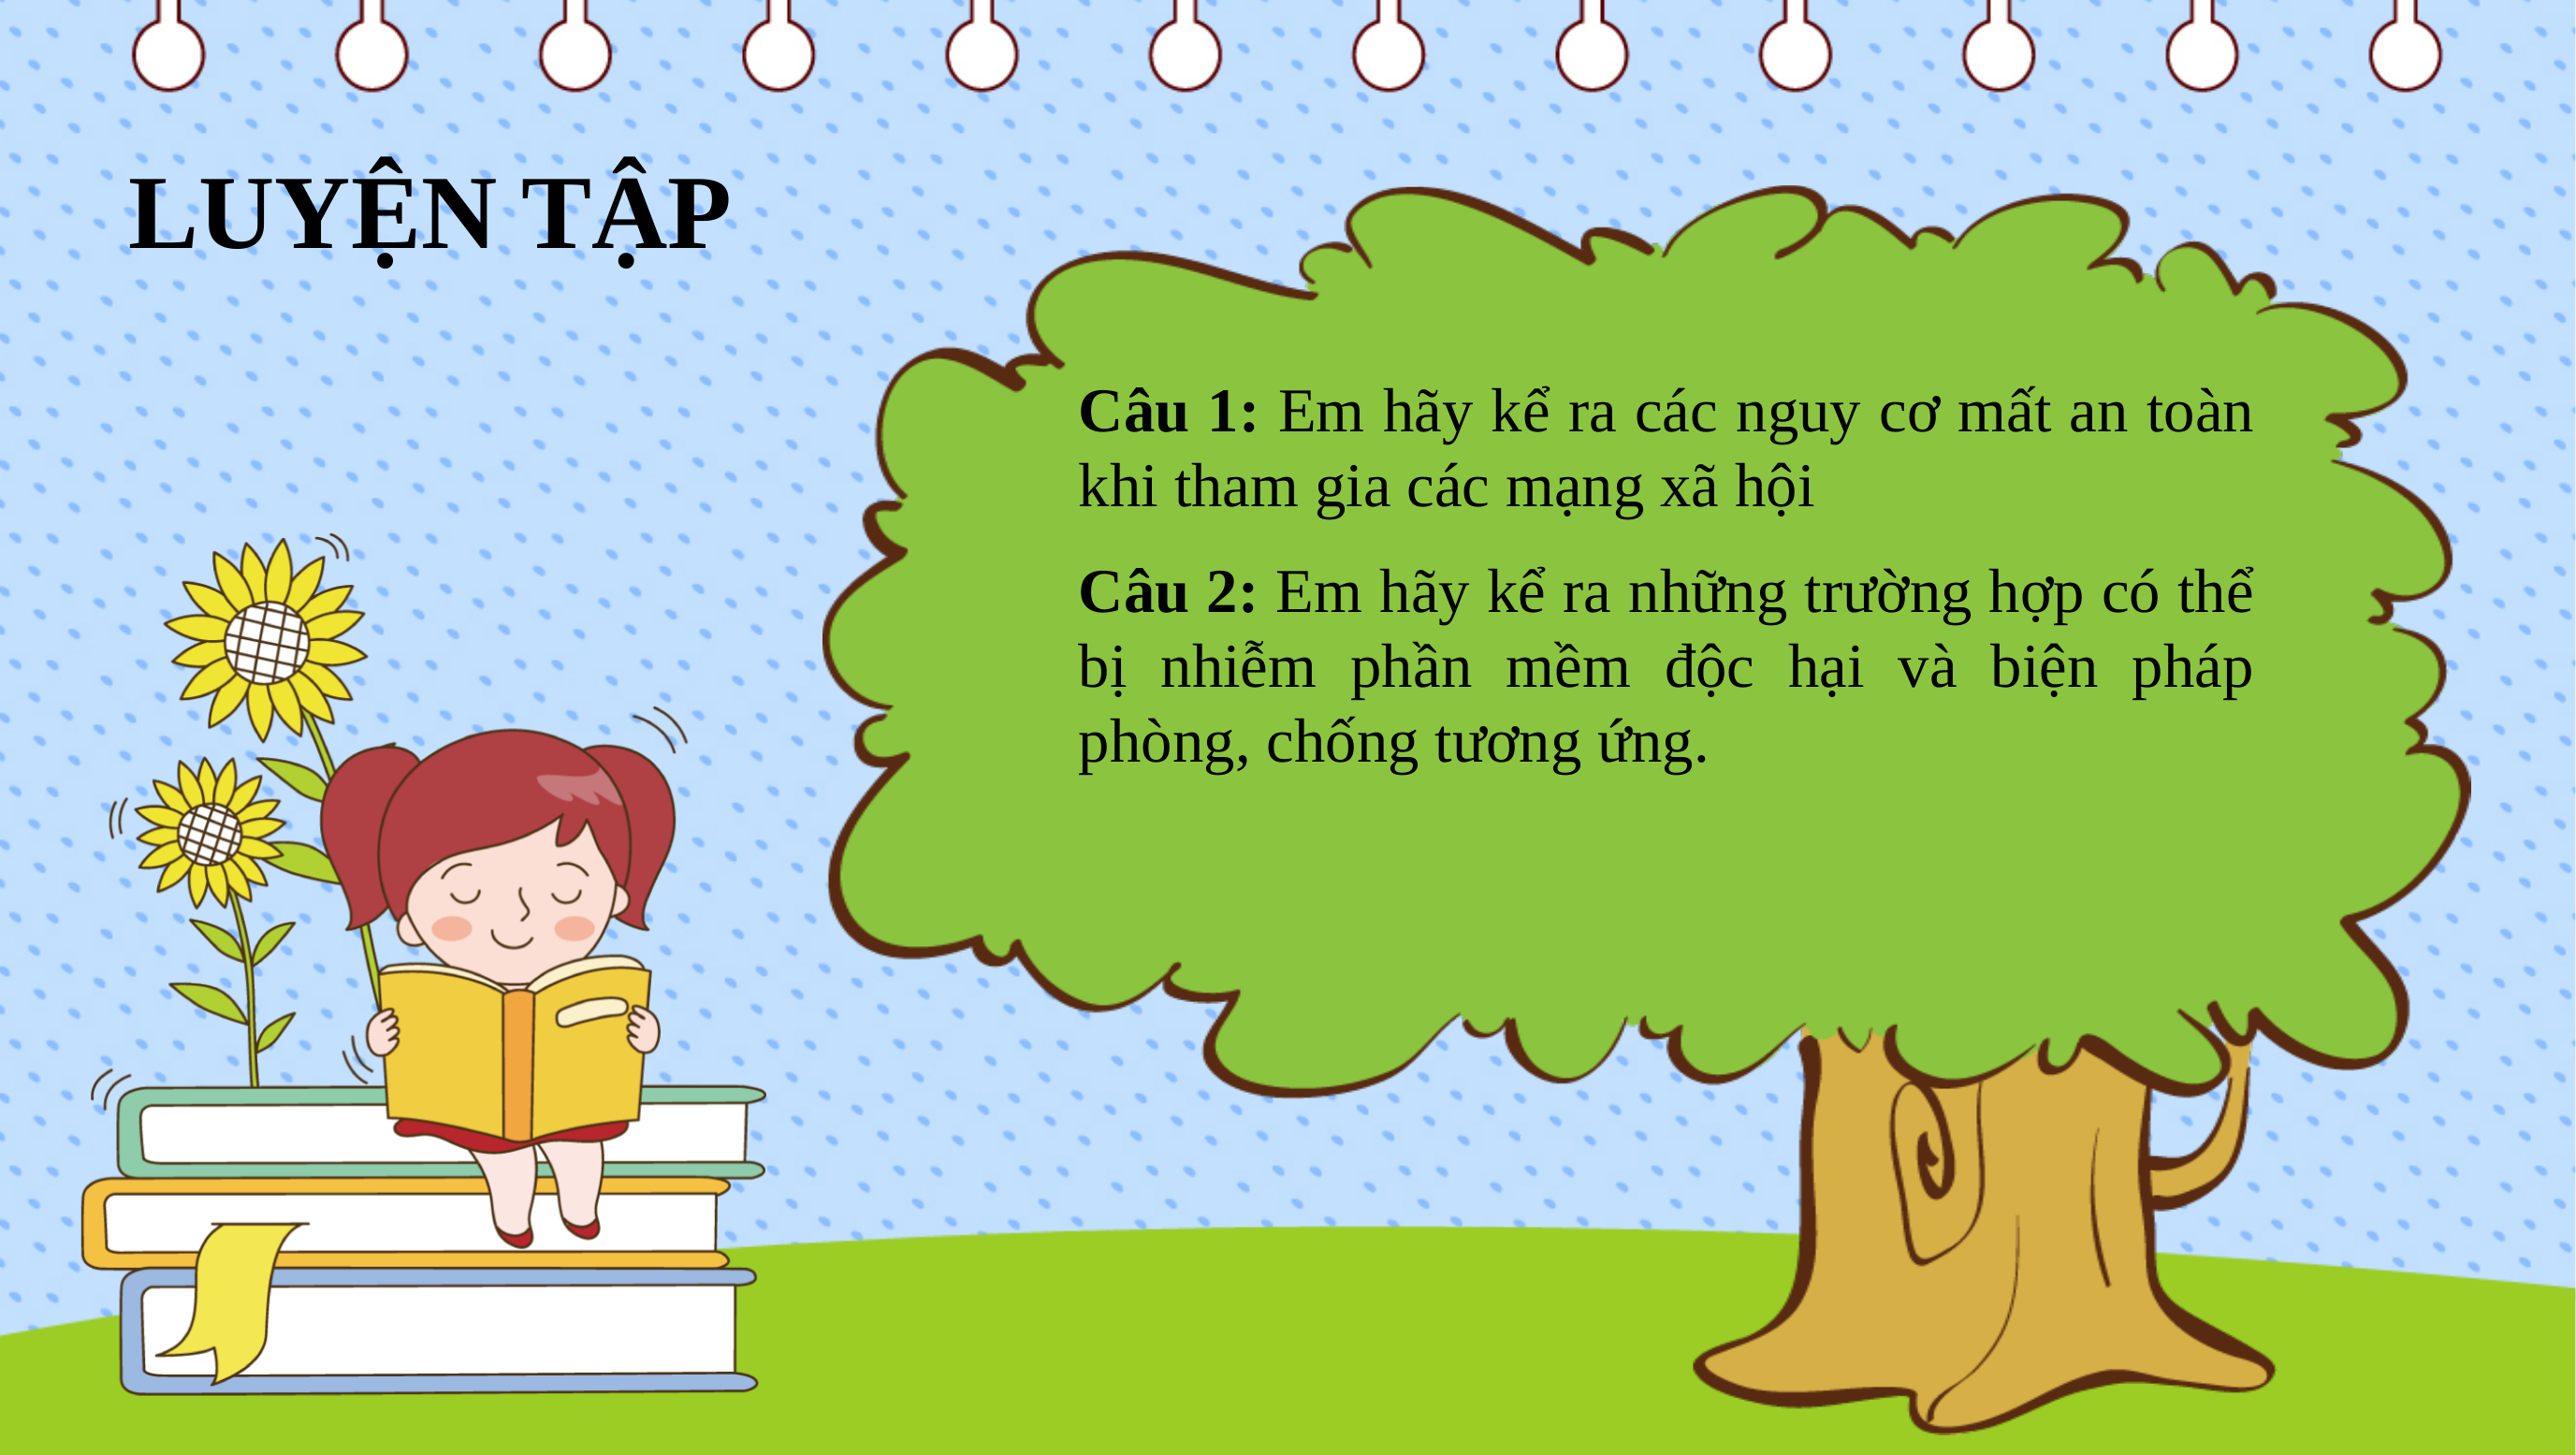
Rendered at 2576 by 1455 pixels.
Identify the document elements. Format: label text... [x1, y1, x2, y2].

text_box LUYỆN TẬP [29, 136, 832, 277]
picture [0, 0, 2576, 1455]
